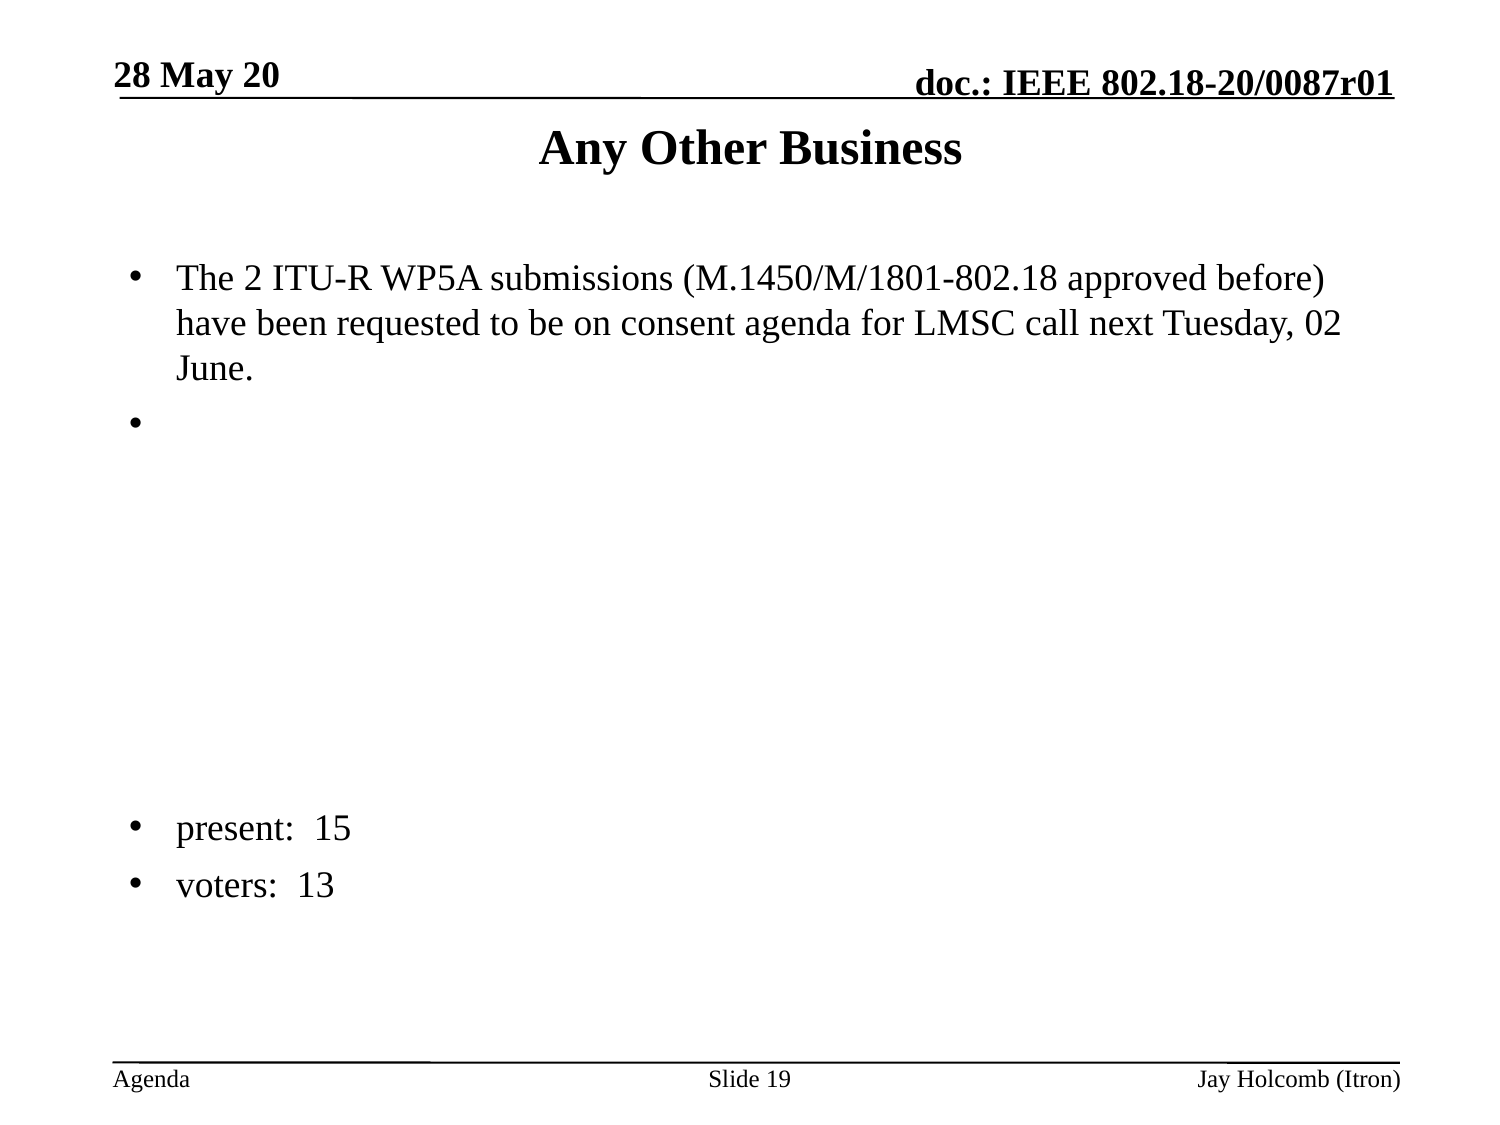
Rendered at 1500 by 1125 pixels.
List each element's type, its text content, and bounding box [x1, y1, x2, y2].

slide_number Slide 19 [699, 1061, 800, 1123]
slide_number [113, 62, 463, 96]
footer Jay Holcomb (Itron) [878, 1061, 1402, 1093]
title Any Other Business [113, 101, 1389, 187]
list The 2 ITU-R WP5A submissions (M.1450/M/1801-802.18 approved before) have been requested to be on consent agenda for LMSC call next Tuesday, 02 June. present: 15 voters: 13 [113, 187, 1402, 1063]
